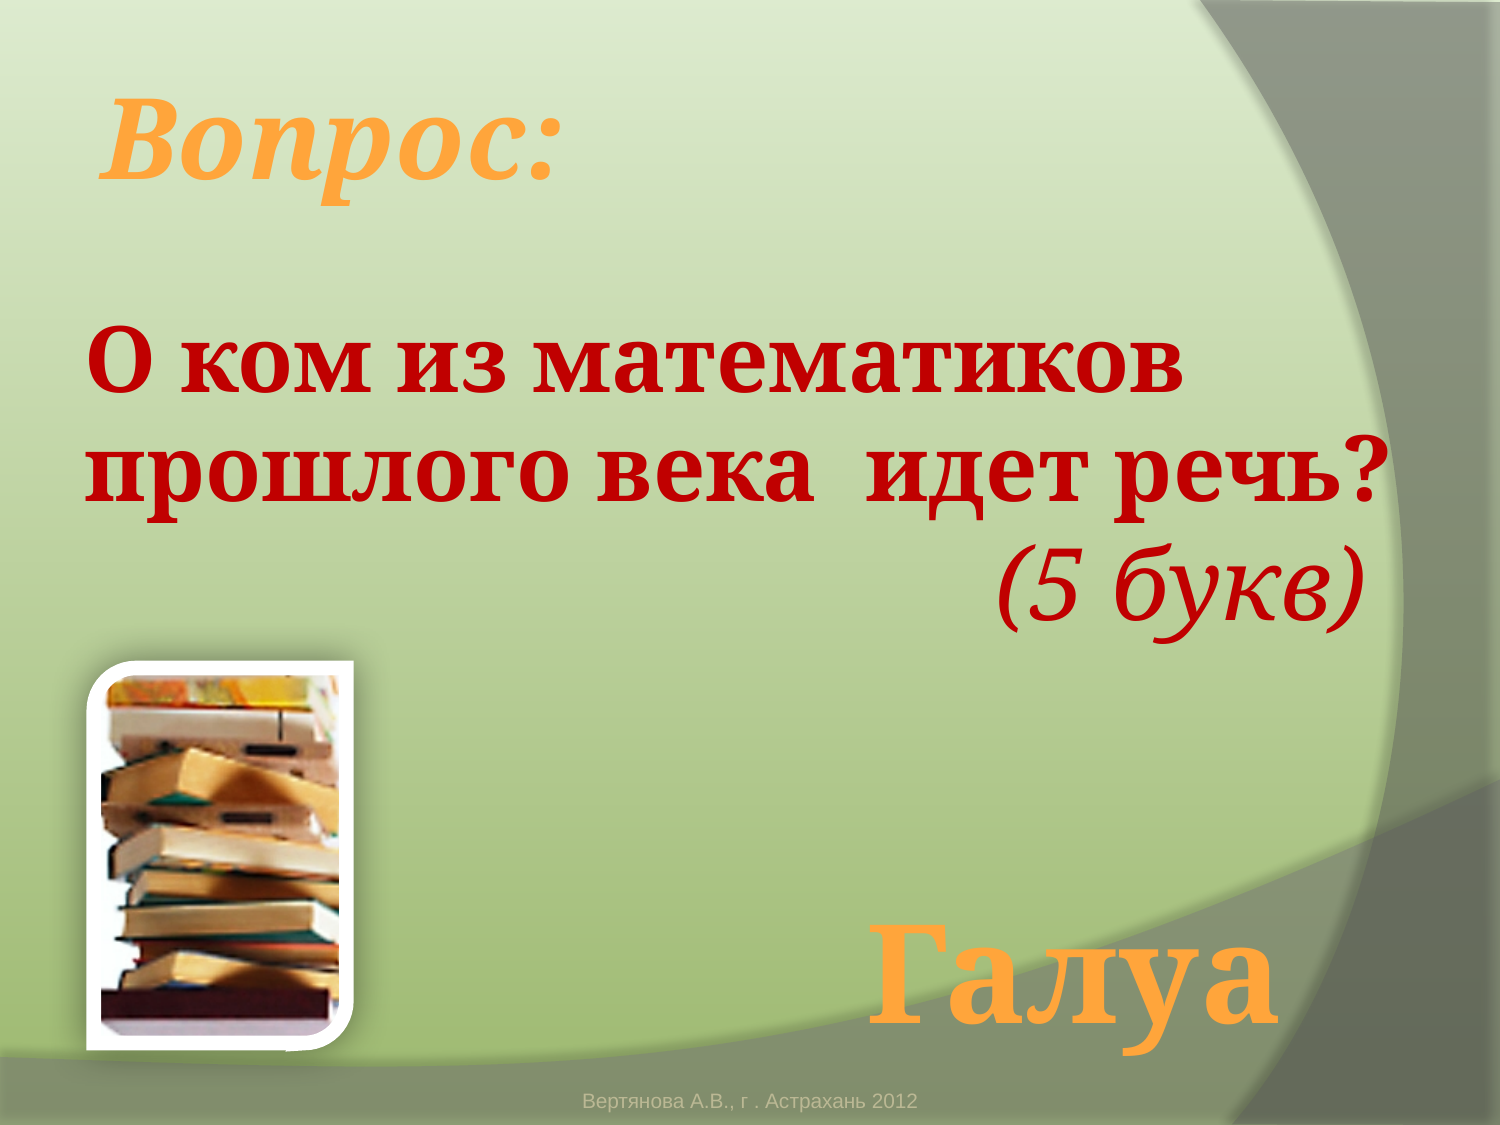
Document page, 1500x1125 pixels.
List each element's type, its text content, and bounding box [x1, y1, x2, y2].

text_box О ком из математиков прошлого века идет речь? (5 букв) [70, 292, 1465, 648]
title Вопрос: [93, 32, 980, 237]
text_box Галуа [851, 878, 1298, 1059]
picture [93, 667, 347, 1044]
footer Вертянова А.В., г . Астрахань 2012 [512, 1053, 988, 1114]
